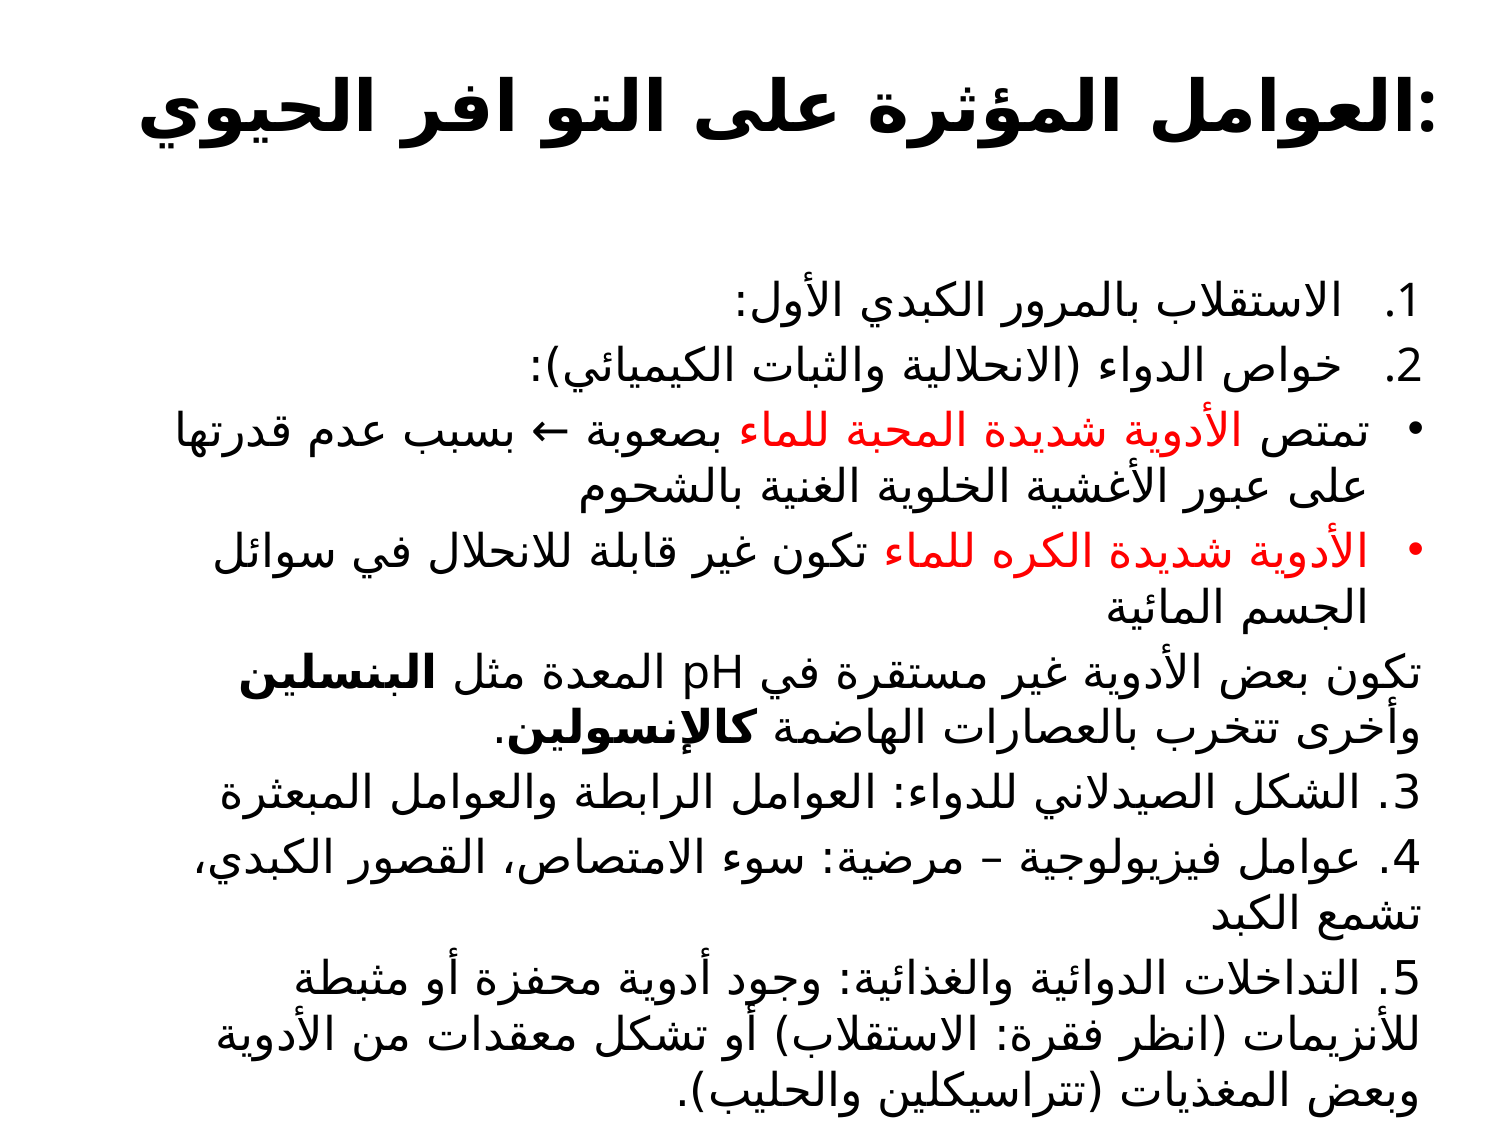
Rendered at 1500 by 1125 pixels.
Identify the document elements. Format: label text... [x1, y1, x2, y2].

title العوامل المؤثرة على التو افر الحيوي: [112, 50, 1463, 155]
list الاستقلاب بالمرور الكبدي الأول: خواص الدواء (الانحلالية والثبات الكيميائي): تمتص الأدوية شديدة المحبة للماء بصعوبة ← بسبب عدم قدرتها على عبور الأغشية الخلوية الغنية بالشحوم الأدوية شديدة الكره للماء تكون غير قابلة للانحلال في سوائل الجسم المائية تكون بعض الأدوية غير مستقرة في pH المعدة مثل البنسلين وأخرى تتخرب بالعصارات الهاضمة كالإنسولين. 3. الشكل الصيدلاني للدواء: العوامل الرابطة والعوامل المبعثرة 4. عوامل فيزيولوجية – مرضية: سوء الامتصاص، القصور الكبدي، تشمع الكبد 5. التداخلات الدوائية والغذائية: وجود أدوية محفزة أو مثبطة للأنزيمات (انظر فقرة: الاستقلاب) أو تشكل معقدات من الأدوية وبعض المغذيات (تتراسيكلين والحليب). [87, 262, 1438, 1125]
